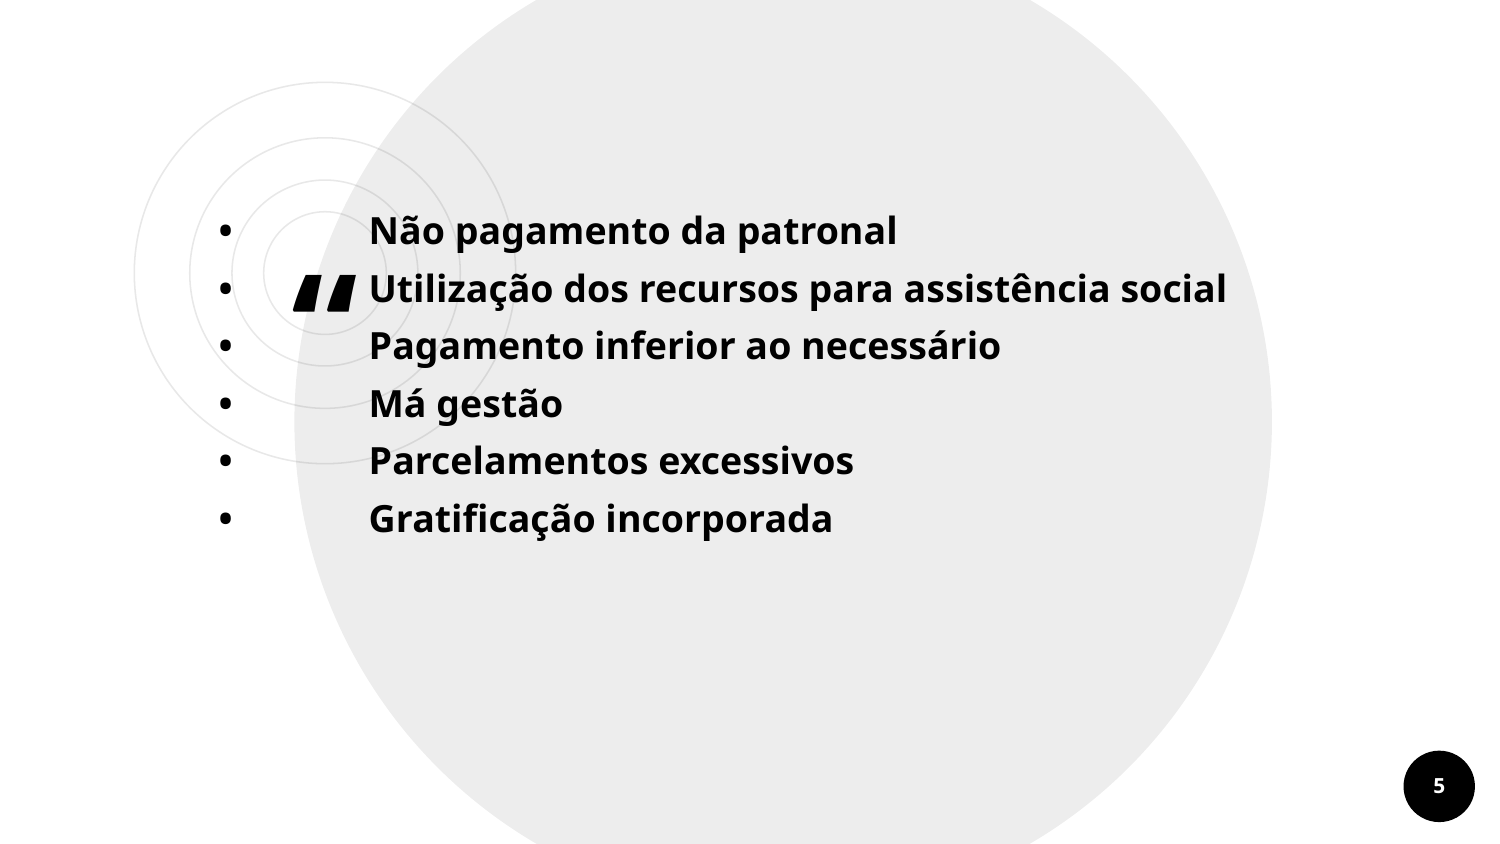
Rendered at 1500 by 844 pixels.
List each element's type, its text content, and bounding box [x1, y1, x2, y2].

slide_number 5 [1403, 750, 1475, 823]
list • Não pagamento da patronal • Utilização dos recursos para assistência social • Pagamento inferior ao necessário • Má gestão • Parcelamentos excessivos • Gratificação incorporada [203, 191, 1340, 581]
